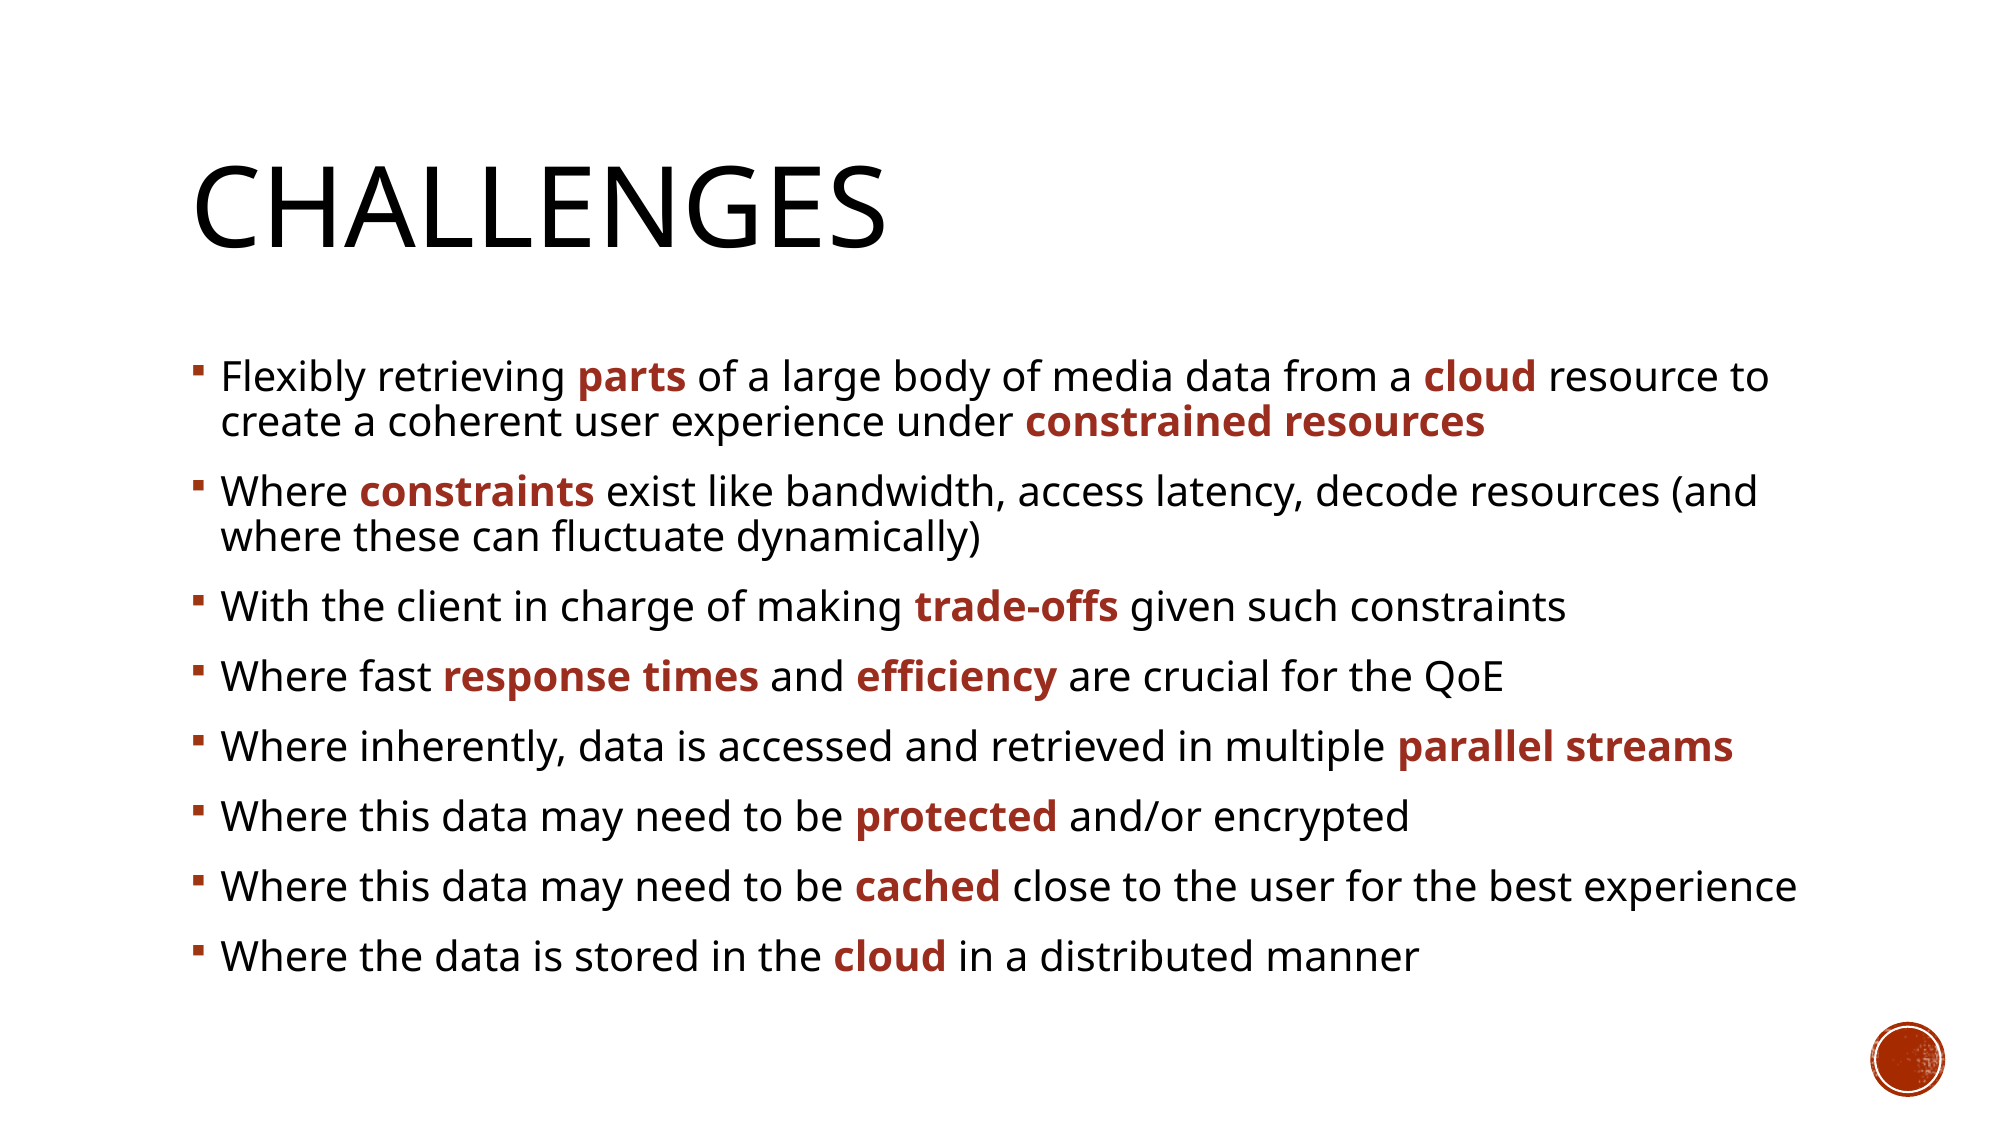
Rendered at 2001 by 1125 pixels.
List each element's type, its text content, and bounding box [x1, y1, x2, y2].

list Flexibly retrieving parts of a large body of media data from a cloud resource to create a coherent user experience under constrained resources Where constraints exist like bandwidth, access latency, decode resources (and where these can fluctuate dynamically) With the client in charge of making trade-offs given such constraints Where fast response times and efficiency are crucial for the QoE Where inherently, data is accessed and retrieved in multiple parallel streams Where this data may need to be protected and/or encrypted Where this data may need to be cached close to the user for the best experience Where the data is stored in the cloud in a distributed manner [175, 348, 1826, 1013]
title Challenges [175, 79, 1826, 344]
